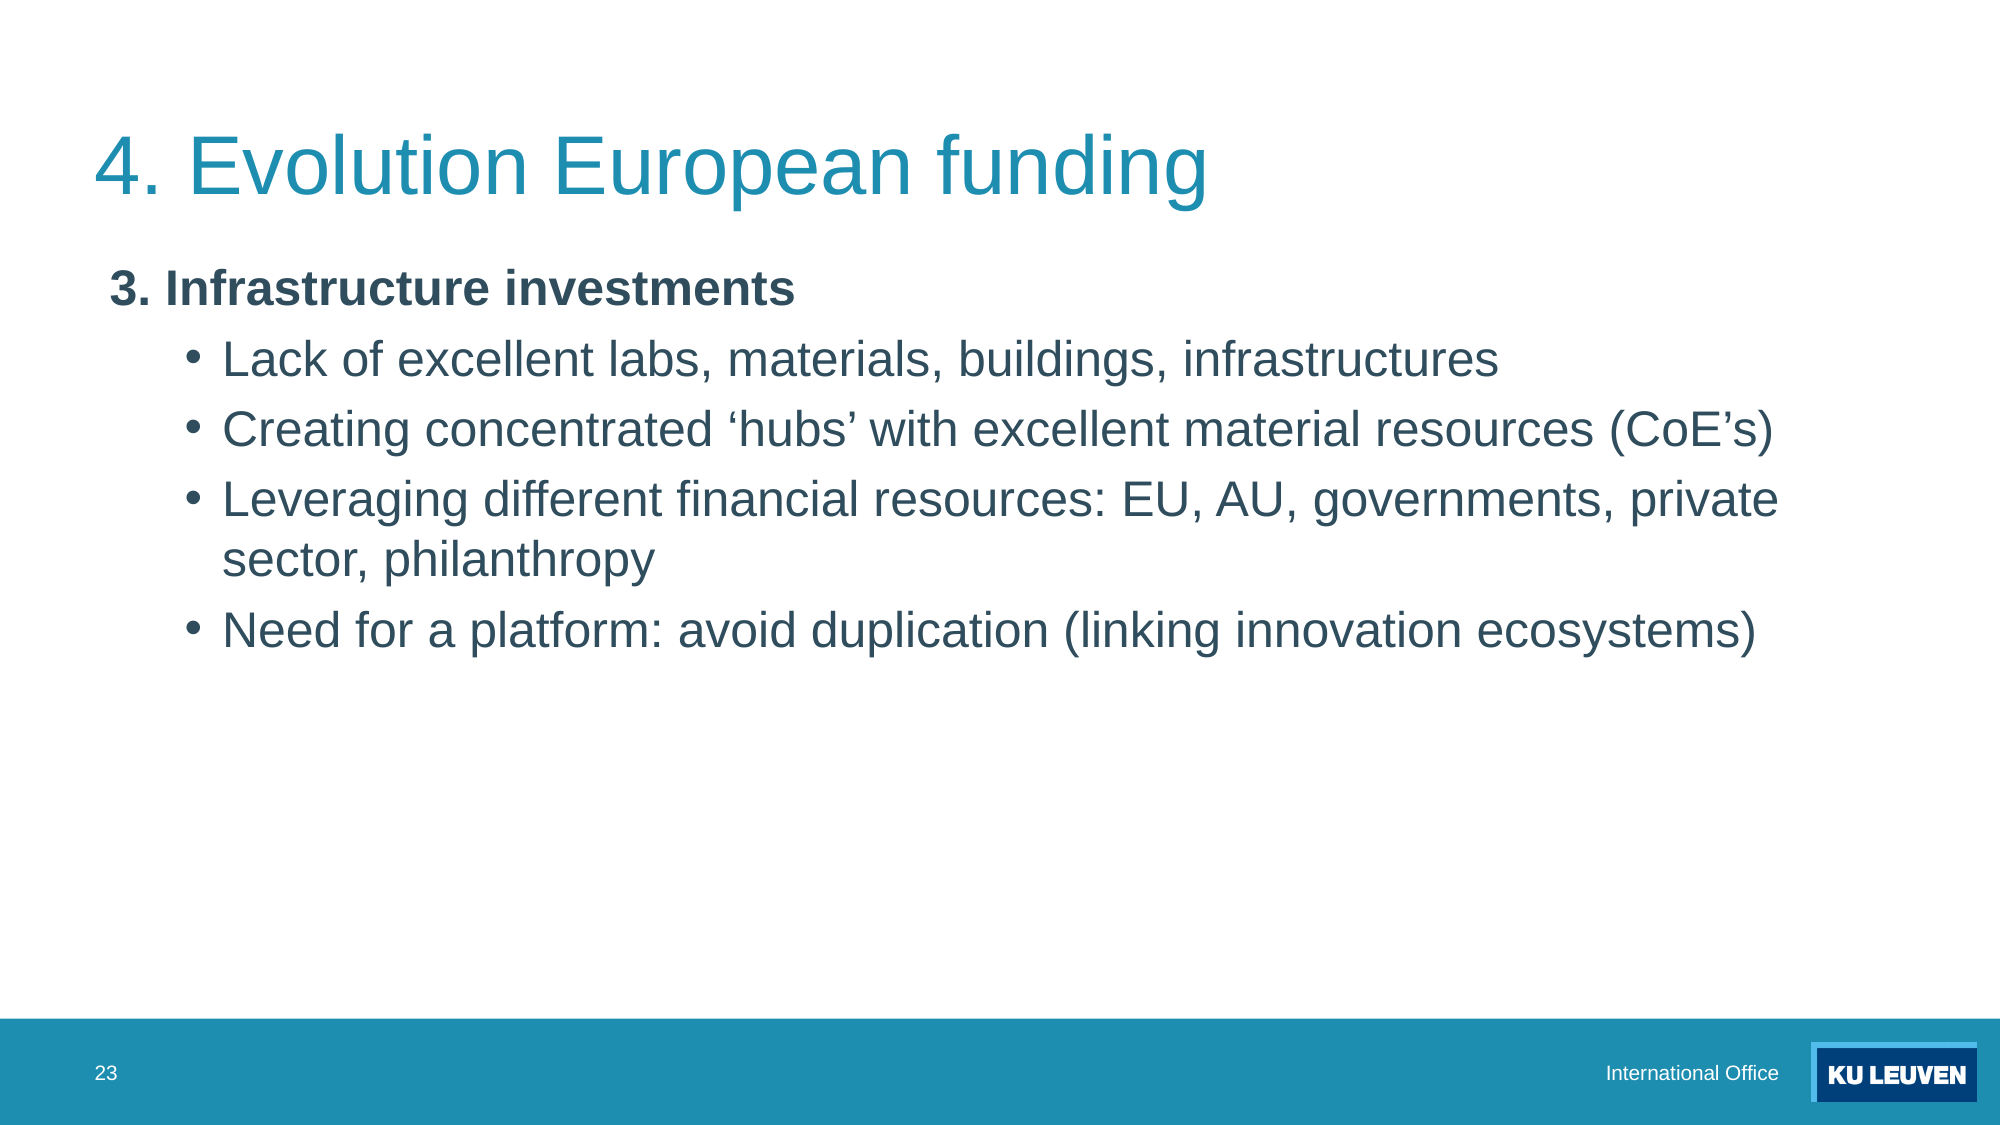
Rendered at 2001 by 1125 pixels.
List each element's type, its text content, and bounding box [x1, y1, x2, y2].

slide_number 23 [94, 1018, 201, 1125]
footer International Office [989, 1018, 1809, 1125]
picture [1811, 1042, 1977, 1102]
title 4. Evolution European funding [94, 66, 1906, 256]
list 3. Infrastructure investments Lack of excellent labs, materials, buildings, infrastructures Creating concentrated ‘hubs’ with excellent material resources (CoE’s) Leveraging different financial resources: EU, AU, governments, private sector, philanthropy Need for a platform: avoid duplication (linking innovation ecosystems) [94, 256, 1906, 1004]
